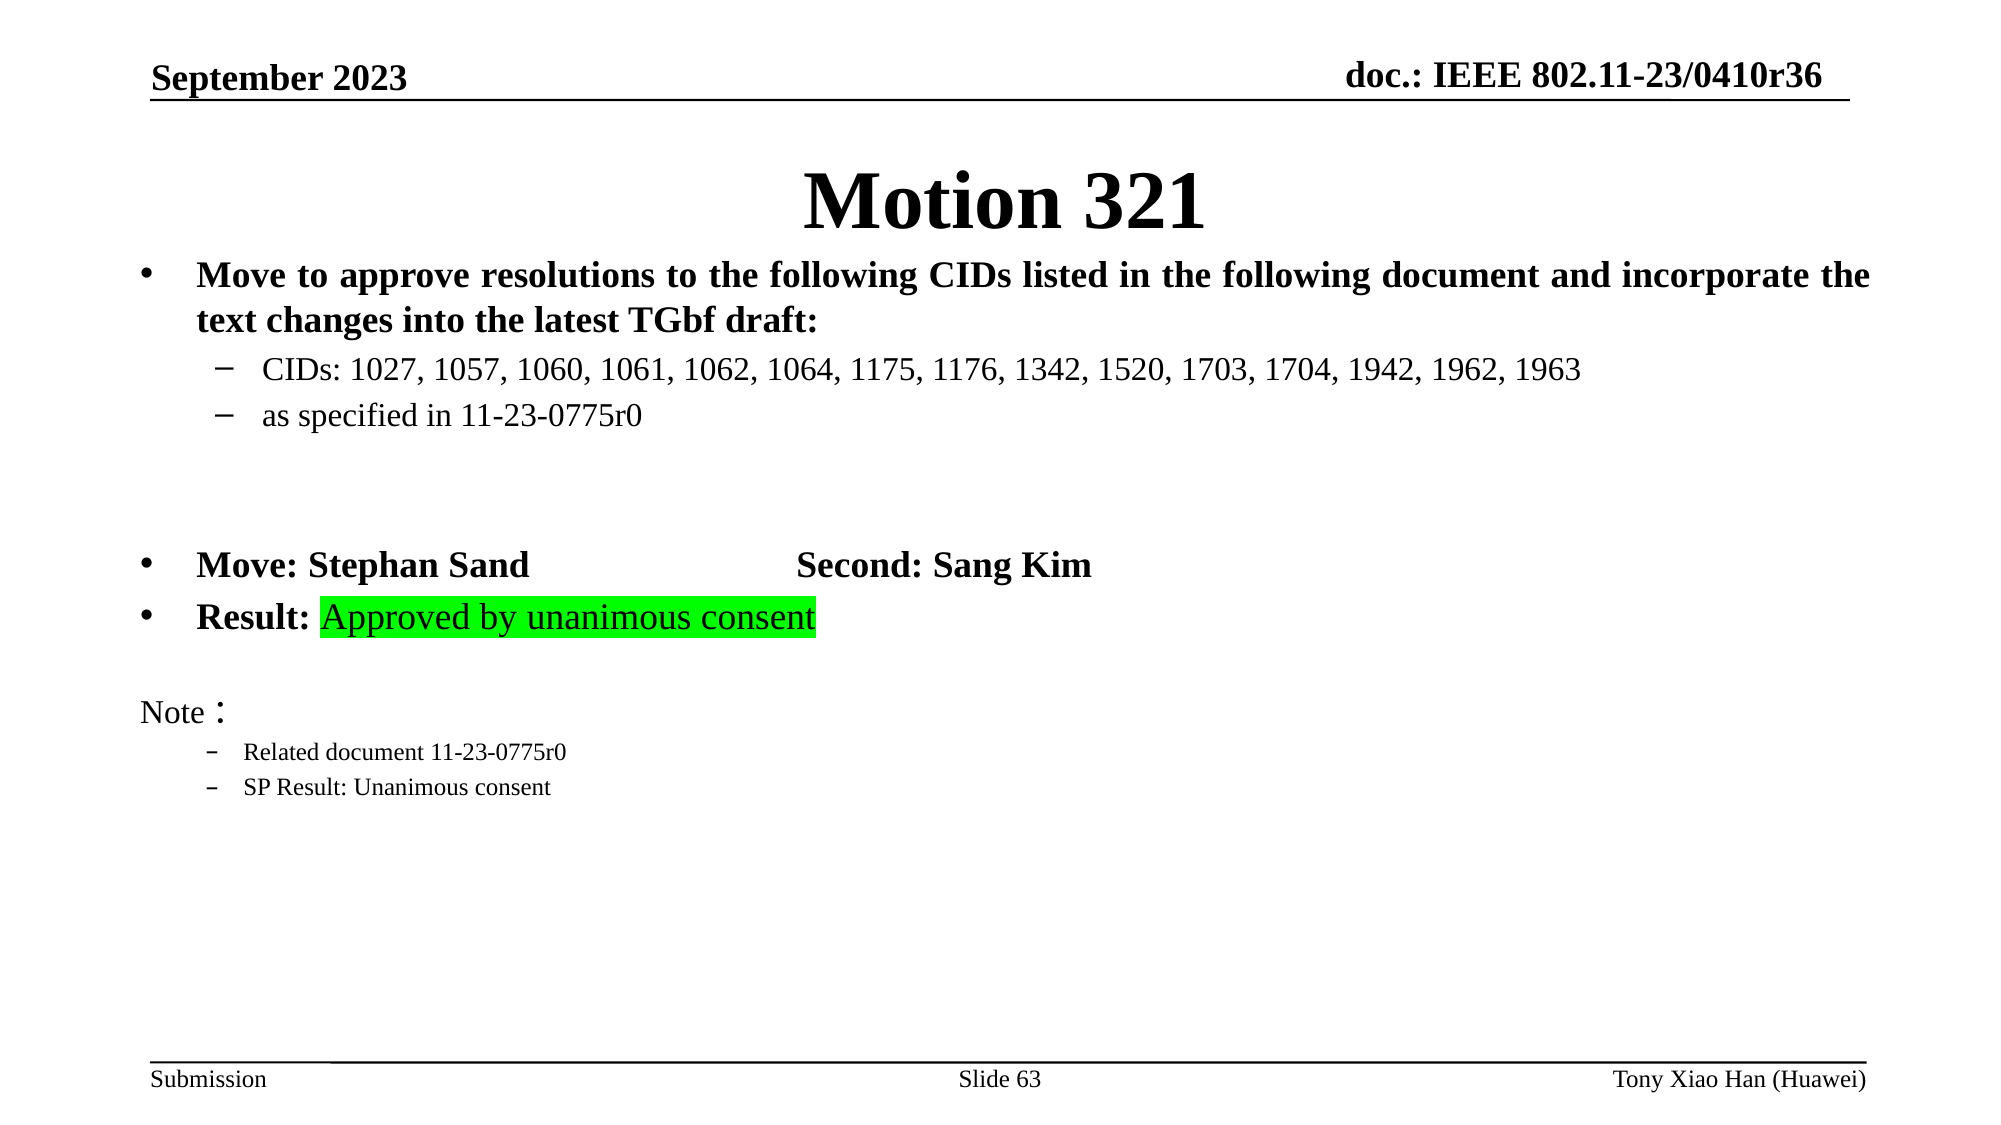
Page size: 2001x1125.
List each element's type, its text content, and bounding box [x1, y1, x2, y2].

text_box Move to approve resolutions to the following CIDs listed in the following document and incorporate the text changes into the latest TGbf draft: CIDs: 1027, 1057, 1060, 1061, 1062, 1064, 1175, 1176, 1342, 1520, 1703, 1704, 1942, 1962, 1963 as specified in 11-23-0775r0 Move: Stephan Sand Second: Sang Kim Result: Approved by unanimous consent Note： Related document 11-23-0775r0 SP Result: Unanimous consent [125, 212, 1888, 900]
text_box Motion 321 [368, 137, 1644, 212]
